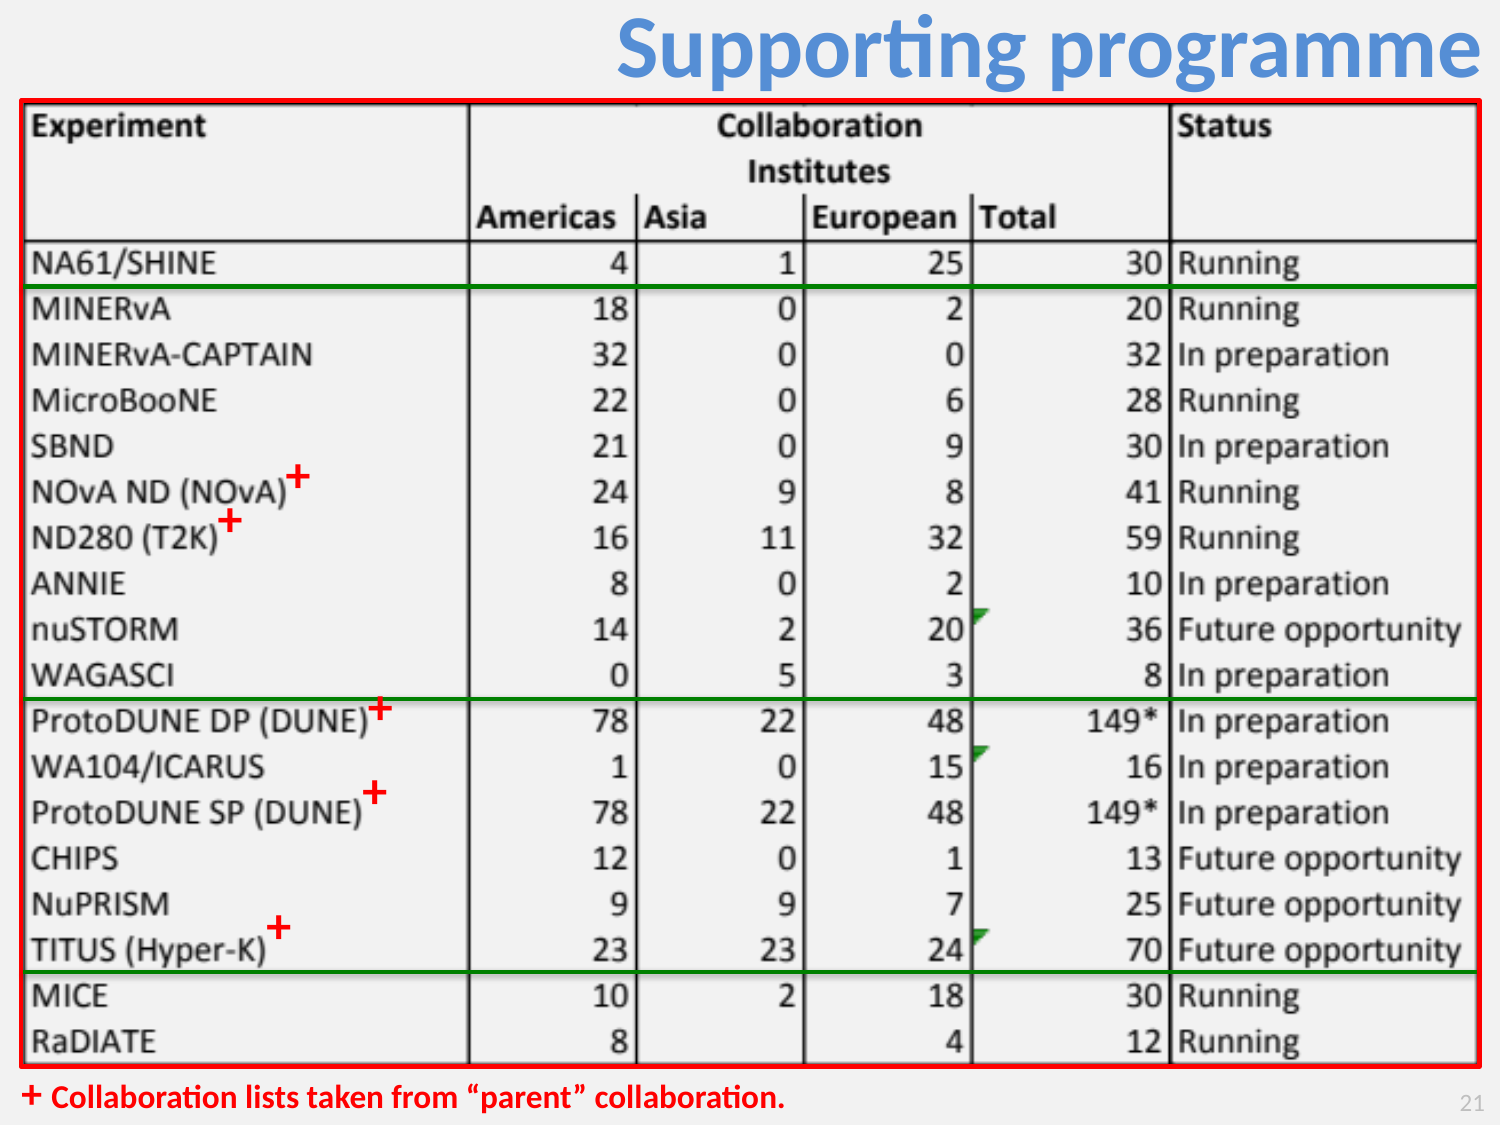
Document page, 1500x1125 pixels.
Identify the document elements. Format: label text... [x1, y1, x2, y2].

text_box + Collaboration lists taken from “parent” collaboration. [6, 1059, 803, 1124]
picture [23, 287, 1478, 698]
picture [23, 102, 1478, 286]
slide_number 21 [1149, 1078, 1500, 1125]
title Supporting programme [0, 0, 1500, 104]
picture [23, 973, 1478, 1065]
picture [23, 700, 1478, 971]
